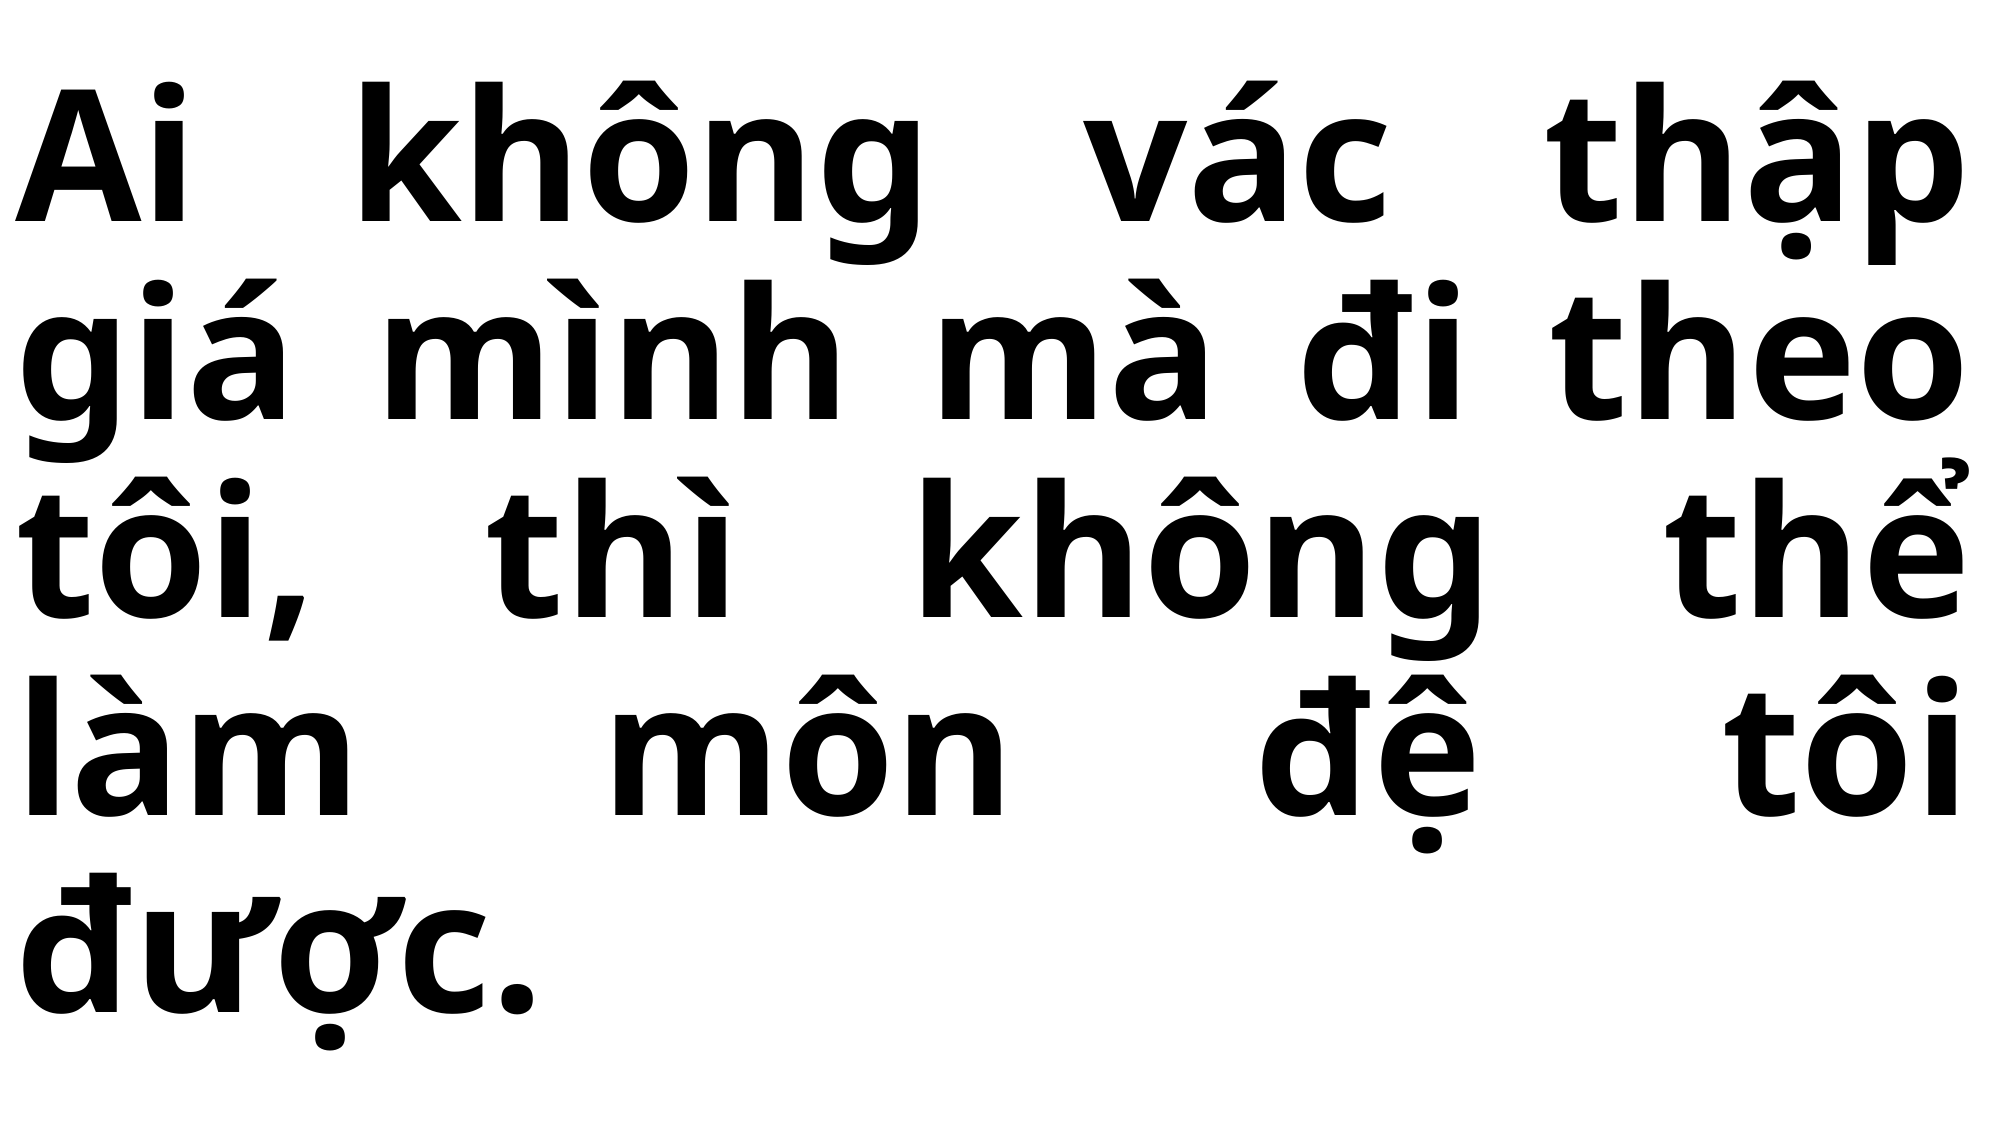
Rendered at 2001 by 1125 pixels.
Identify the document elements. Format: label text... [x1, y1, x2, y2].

title Ai không vác thập giá mình mà đi theo tôi, thì không thể làm môn đệ tôi được. [0, 0, 1987, 1116]
